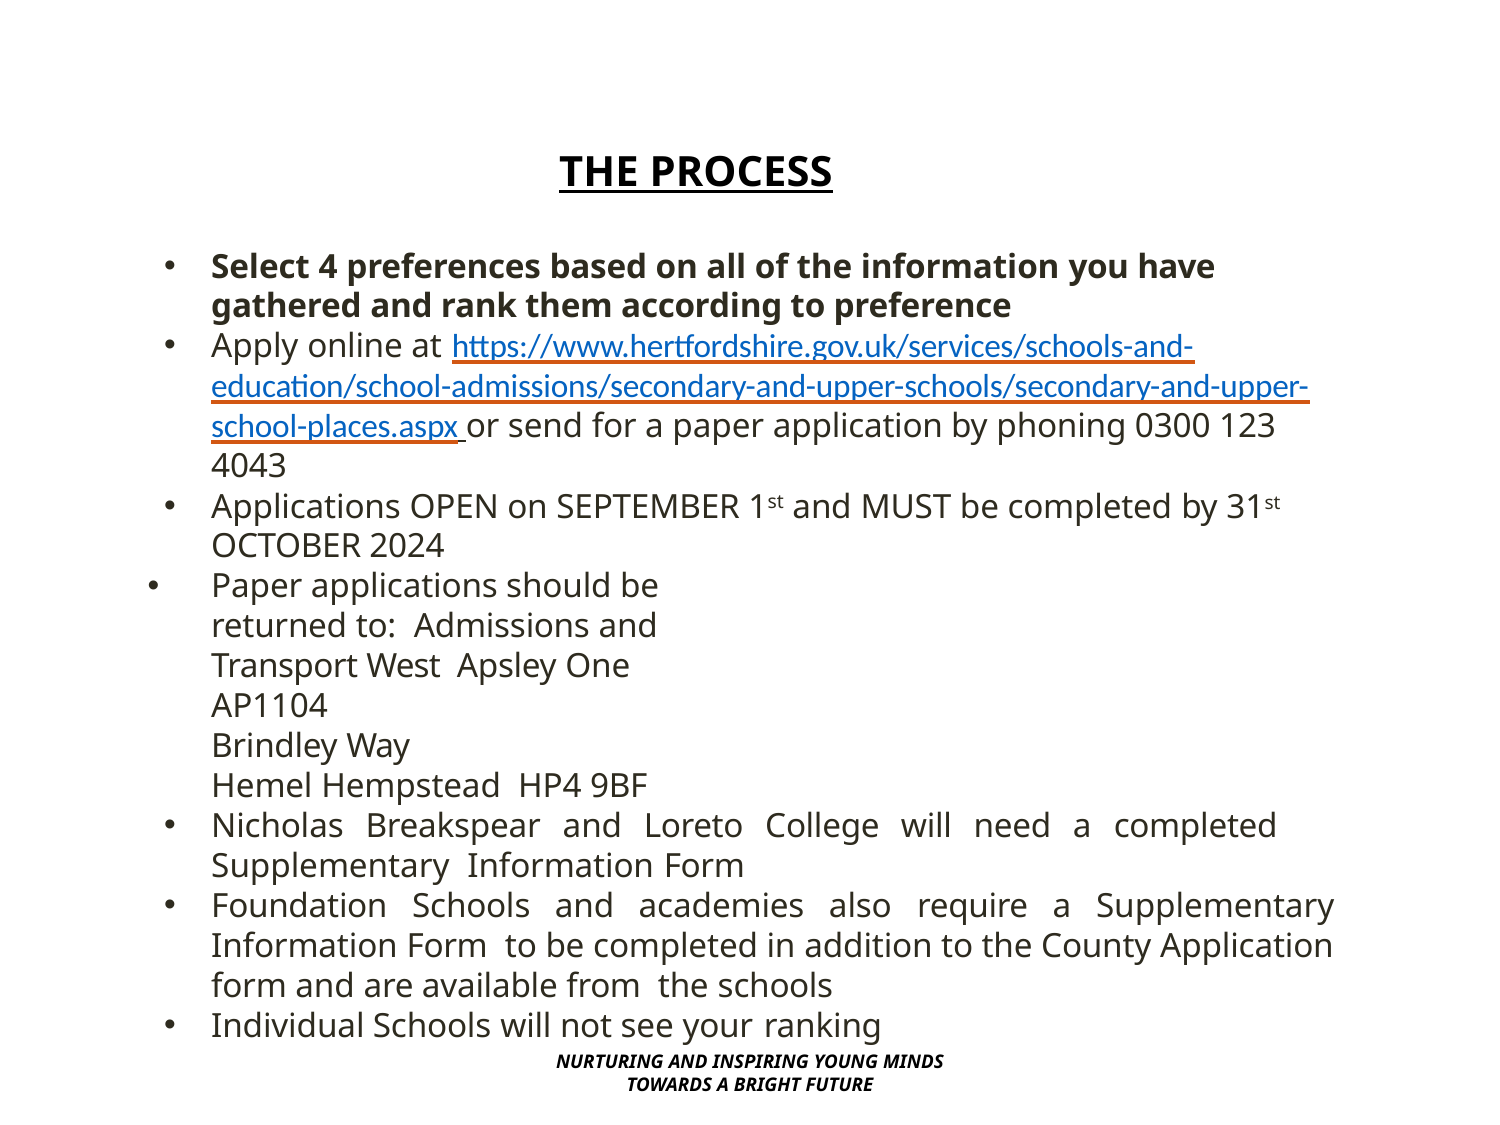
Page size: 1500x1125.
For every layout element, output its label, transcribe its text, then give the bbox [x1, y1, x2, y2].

text_box Select 4 preferences based on all of the information you have gathered and rank them according to preference Apply online at https://www.hertfordshire.gov.uk/services/schools-and- education/school-admissions/secondary-and-upper-schools/secondary-and-upper- school-places.aspx or send for a paper application by phoning 0300 123 4043 Applications OPEN on SEPTEMBER 1st and MUST be completed by 31st OCTOBER 2024 Paper applications should be returned to: Admissions and Transport West Apsley One AP1104 Brindley Way Hemel Hempstead HP4 9BF Nicholas Breakspear and Loreto College will need a completed Supplementary Information Form Foundation Schools and academies also require a Supplementary Information Form to be completed in addition to the County Application form and are available from the schools Individual Schools will not see your ranking [147, 203, 1353, 1044]
footer NURTURING AND INSPIRING YOUNG MINDS TOWARDS A BRIGHT FUTURE [496, 1042, 1004, 1103]
text_box THE PROCESS [544, 137, 848, 203]
